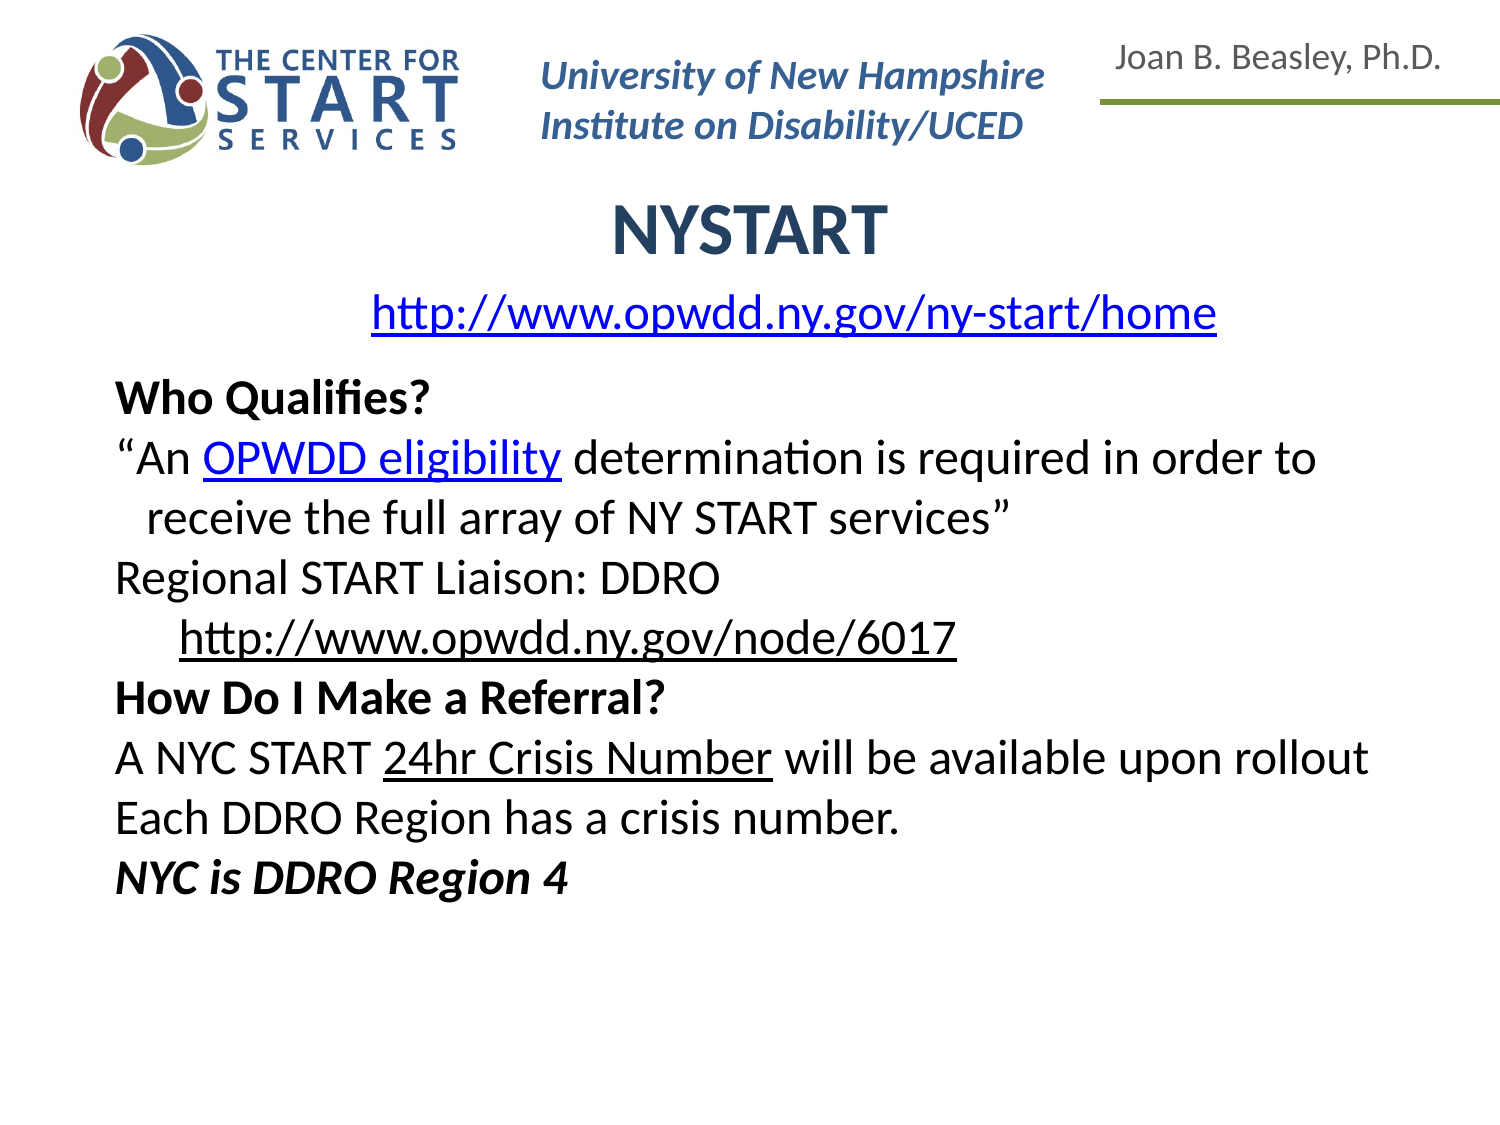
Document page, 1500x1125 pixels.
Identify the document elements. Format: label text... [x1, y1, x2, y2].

list Who Qualifies? “An OPWDD eligibility determination is required in order to receive the full array of NY START services” Regional START Liaison: DDRO http://www.opwdd.ny.gov/node/6017 How Do I Make a Referral? A NYC START 24hr Crisis Number will be available upon rollout Each DDRO Region has a crisis number. NYC is DDRO Region 4 [75, 350, 1400, 1055]
picture [50, 6, 489, 193]
title NYSTART http://www.opwdd.ny.gov/ny-start/home [150, 200, 1350, 321]
